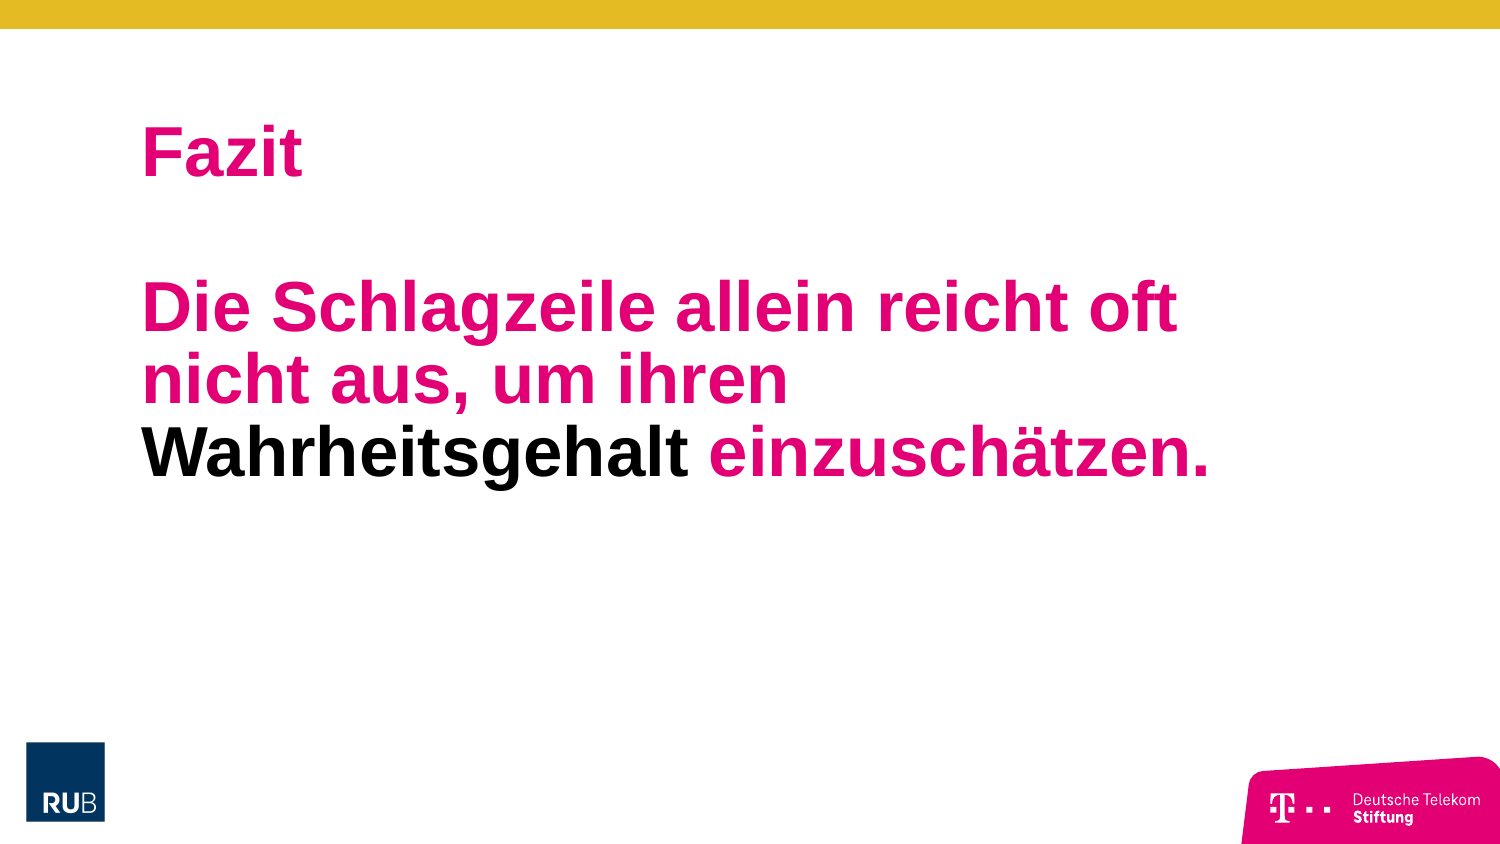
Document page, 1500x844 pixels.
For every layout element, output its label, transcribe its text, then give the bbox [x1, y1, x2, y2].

picture [23, 740, 108, 824]
list Die Schlagzeile allein reicht oft nicht aus, um ihren Wahrheitsgehalt einzuschätzen. [141, 274, 1229, 741]
title Fazit [141, 119, 1229, 267]
